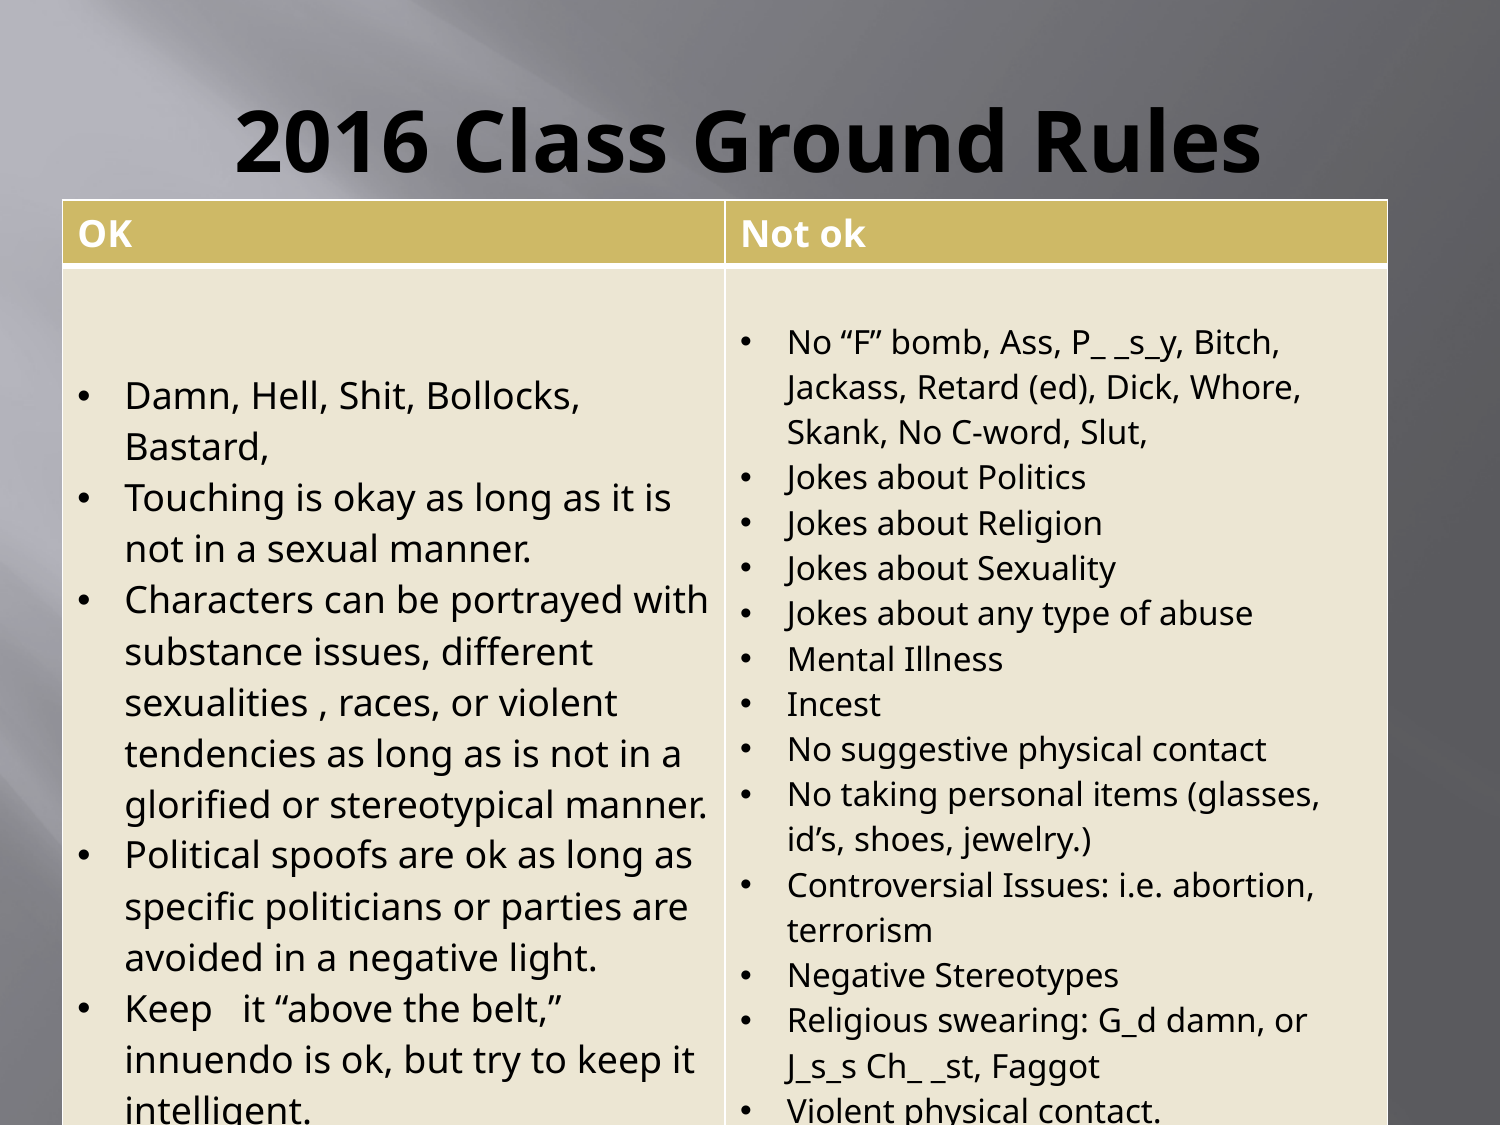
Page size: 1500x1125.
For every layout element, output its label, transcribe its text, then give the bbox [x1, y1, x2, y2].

table_header Not ok [726, 201, 1387, 263]
table_cell Damn, Hell, Shit, Bollocks, Bastard, Touching is okay as long as it is not in a sexual manner. Characters can be portrayed with substance issues, different sexualities , races, or violent tendencies as long as is not in a glorified or stereotypical manner. Political spoofs are ok as long as specific politicians or parties are avoided in a negative light. Keep it “above the belt,” innuendo is ok, but try to keep it intelligent. Participation in all improv activities is required. [63, 269, 724, 1125]
table_header OK [63, 201, 724, 263]
table_cell No “F” bomb, Ass, P_ _s_y, Bitch, Jackass, Retard (ed), Dick, Whore, Skank, No C-word, Slut, Jokes about Politics Jokes about Religion Jokes about Sexuality Jokes about any type of abuse Mental Illness Incest No suggestive physical contact No taking personal items (glasses, id’s, shoes, jewelry.) Controversial Issues: i.e. abortion, terrorism Negative Stereotypes Religious swearing: G_d damn, or J_s_s Ch_ _st, Faggot Violent physical contact. No insults, body shaming or gender shaming. [726, 269, 1387, 1125]
title 2016 Class Ground Rules [75, 45, 1425, 233]
